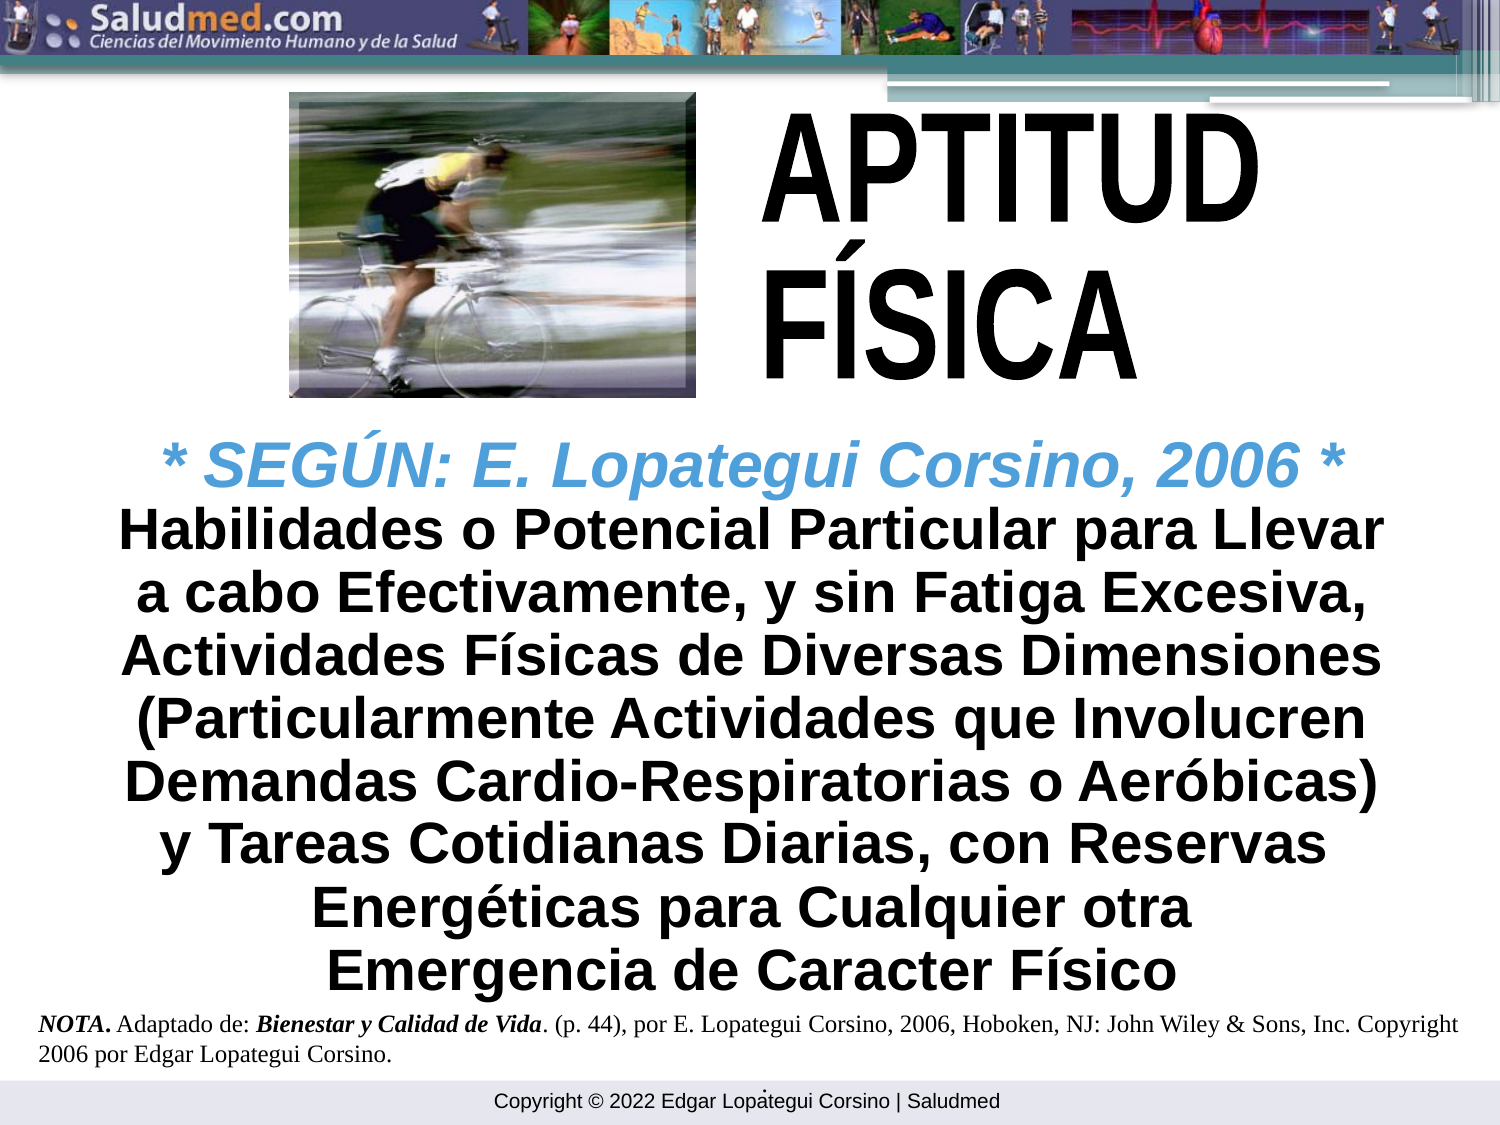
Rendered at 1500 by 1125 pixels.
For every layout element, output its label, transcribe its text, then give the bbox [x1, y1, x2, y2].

text_box Habilidades o Potencial Particular para Llevar a cabo Efectivamente, y sin Fatiga Excesiva, Actividades Físicas de Diversas Dimensiones (Particularmente Actividades que Involucren Demandas Cardio-Respiratorias o Aeróbicas) y Tareas Cotidianas Diarias, con Reservas Energéticas para Cualquier otra Emergencia de Caracter Físico [103, 509, 1402, 999]
picture [0, 0, 1460, 55]
text_box * SEGÚN: E. Lopategui Corsino, 2006 * [96, 384, 1409, 509]
text_box NOTA. Adaptado de: Bienestar y Calidad de Vida. (p. 44), por E. Lopategui Corsino, 2006, Hoboken, NJ: John Wiley & Sons, Inc. Copyright 2006 por Edgar Lopategui Corsino. . [23, 999, 1500, 1059]
picture [289, 92, 696, 398]
